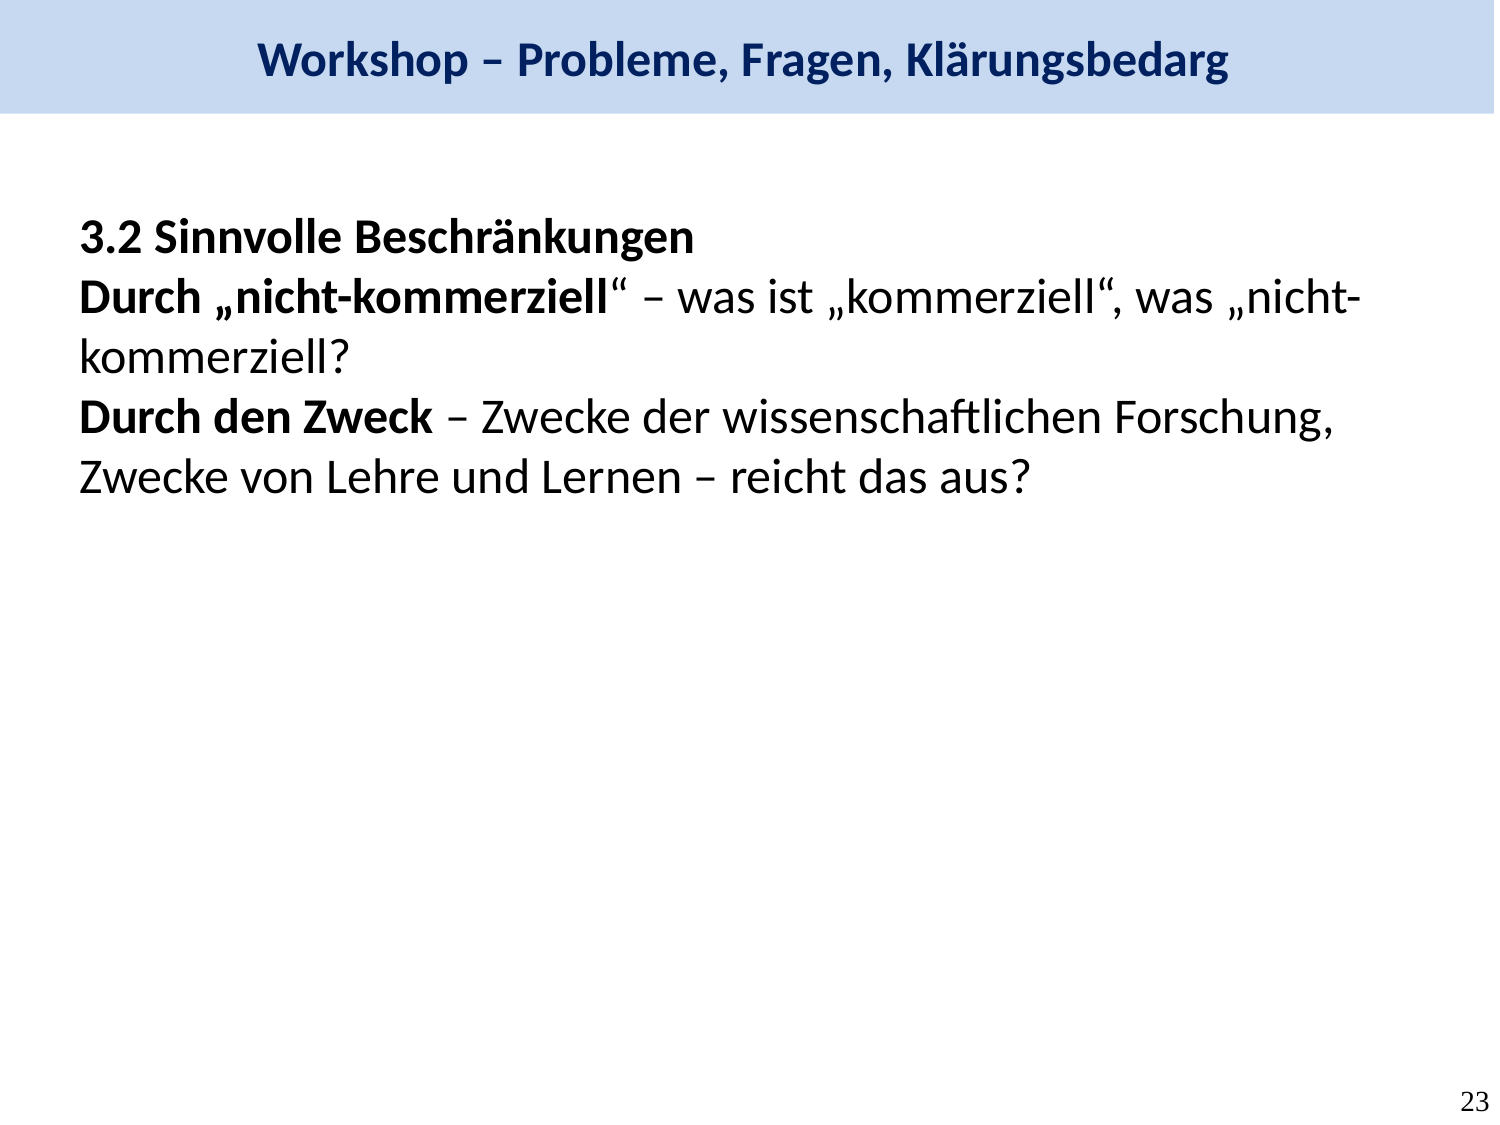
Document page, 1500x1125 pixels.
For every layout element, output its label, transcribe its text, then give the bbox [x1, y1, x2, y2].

text_box Workshop – Probleme, Fragen, Klärungsbedarg [0, 0, 1496, 116]
text_box 3.2 Sinnvolle Beschränkungen Durch „nicht-kommerziell“ – was ist „kommerziell“, was „nicht-kommerziell? Durch den Zweck – Zwecke der wissenschaftlichen Forschung, Zwecke von Lehre und Lernen – reicht das aus? [64, 196, 1471, 511]
